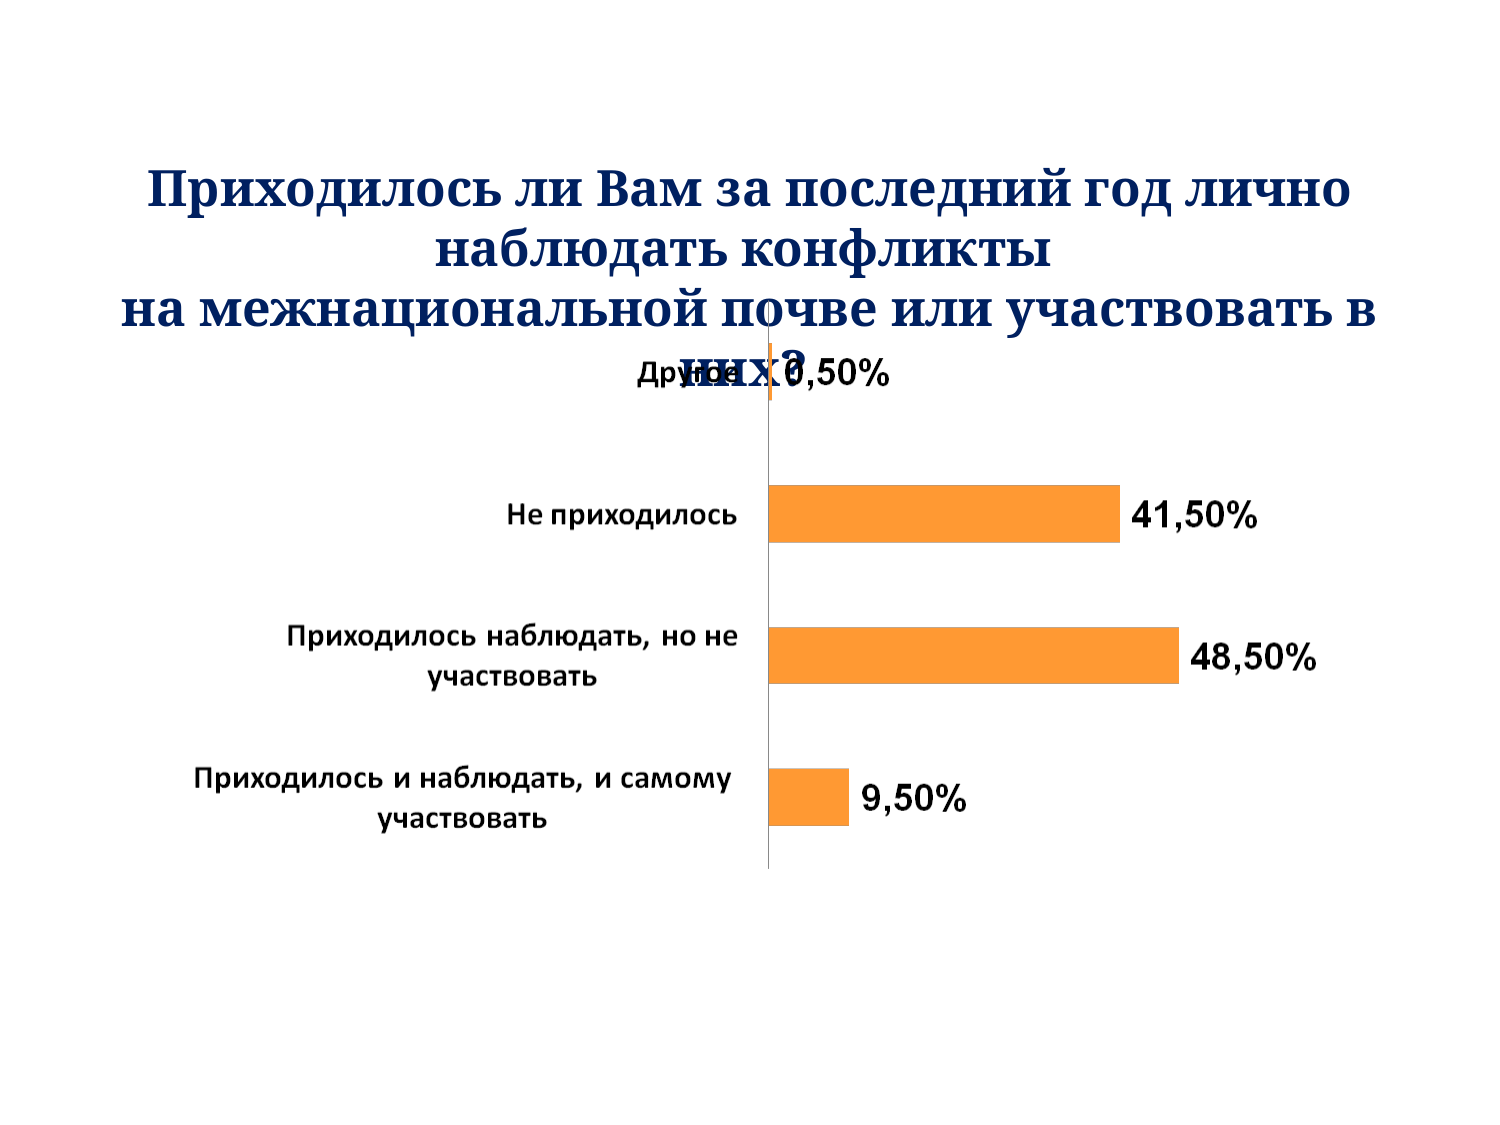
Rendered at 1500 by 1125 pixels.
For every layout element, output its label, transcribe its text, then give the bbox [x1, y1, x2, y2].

picture [156, 270, 1343, 954]
text_box Приходилось ли Вам за последний год лично наблюдать конфликты на межнациональной почве или участвовать в них? [53, 148, 1447, 405]
